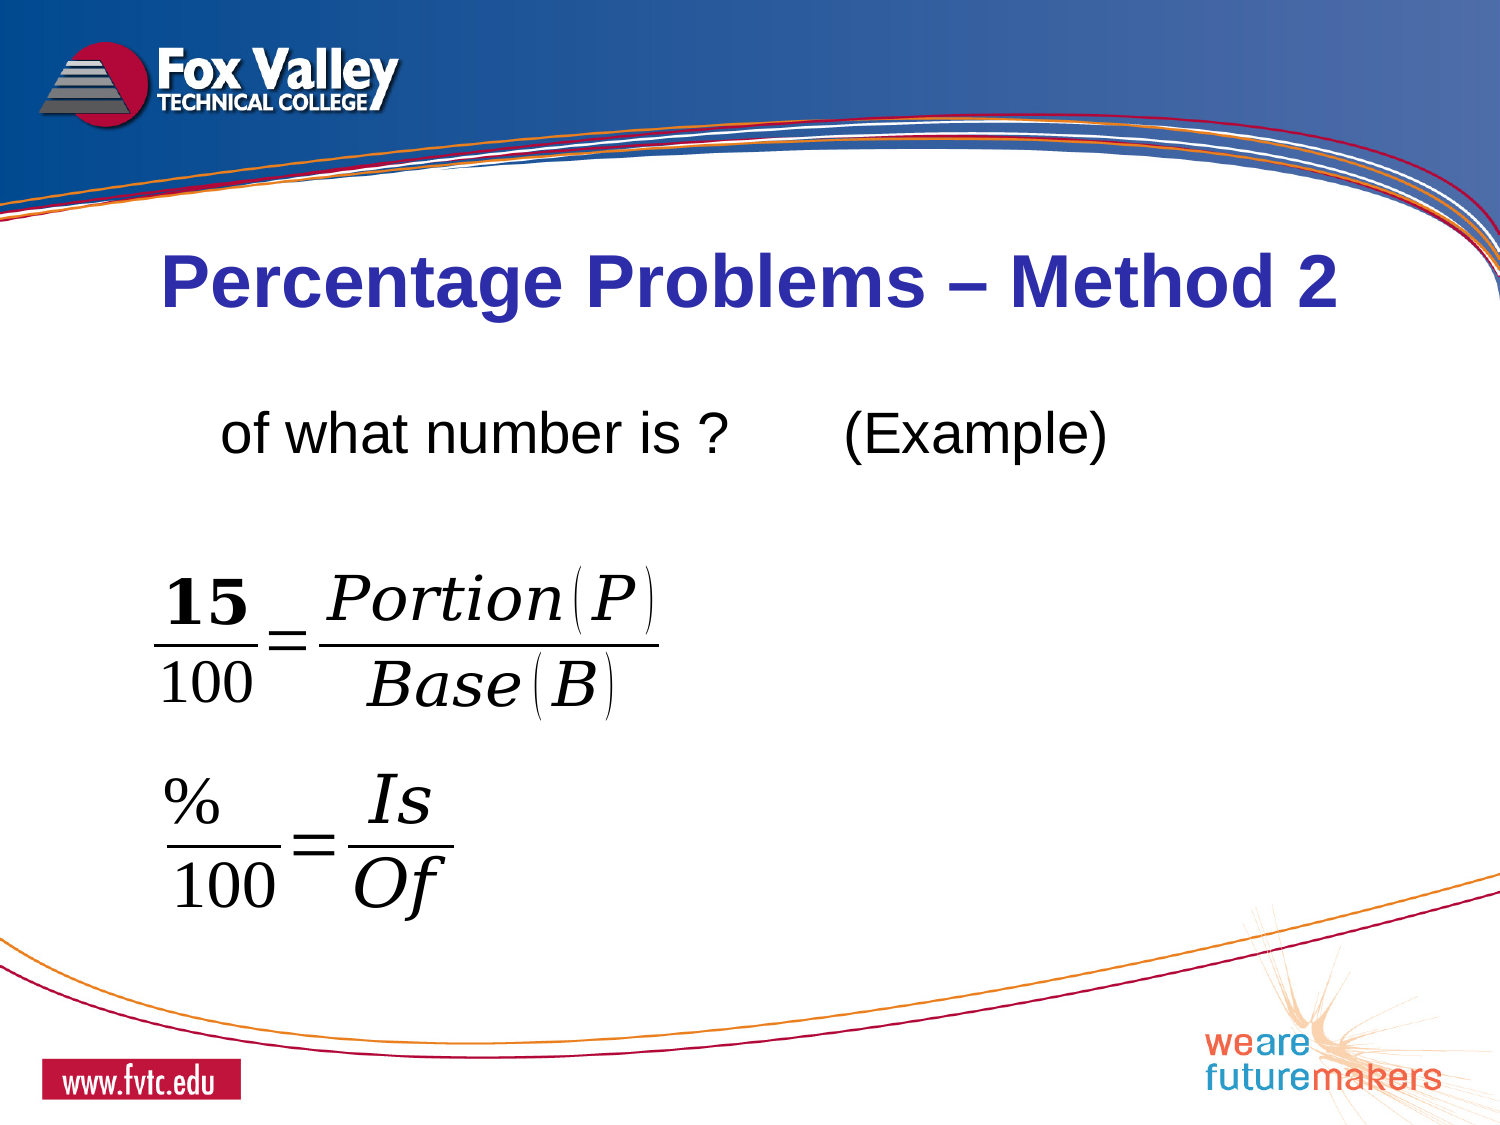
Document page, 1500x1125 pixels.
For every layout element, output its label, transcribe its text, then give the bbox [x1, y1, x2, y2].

text_box Percentage Problems – Method 2 [145, 224, 1355, 330]
picture [0, 0, 1500, 1125]
